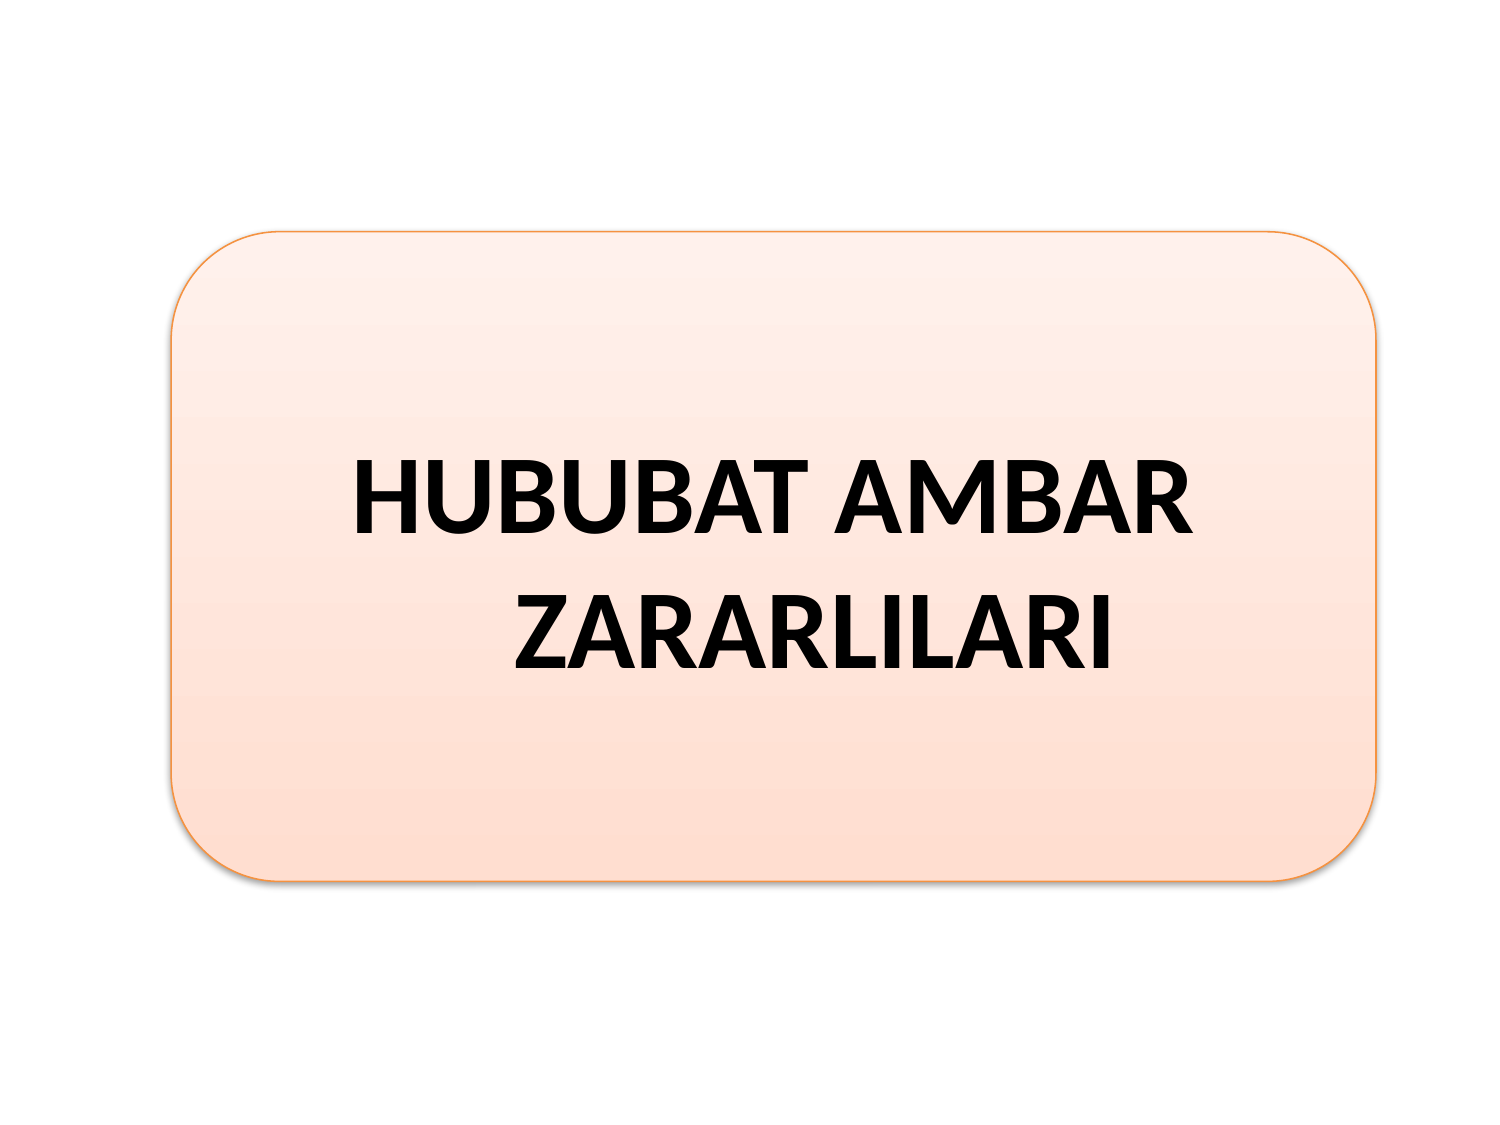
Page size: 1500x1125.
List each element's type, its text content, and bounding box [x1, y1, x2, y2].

text_box Hububat Ambar ZararlIlarI [170, 230, 1377, 883]
